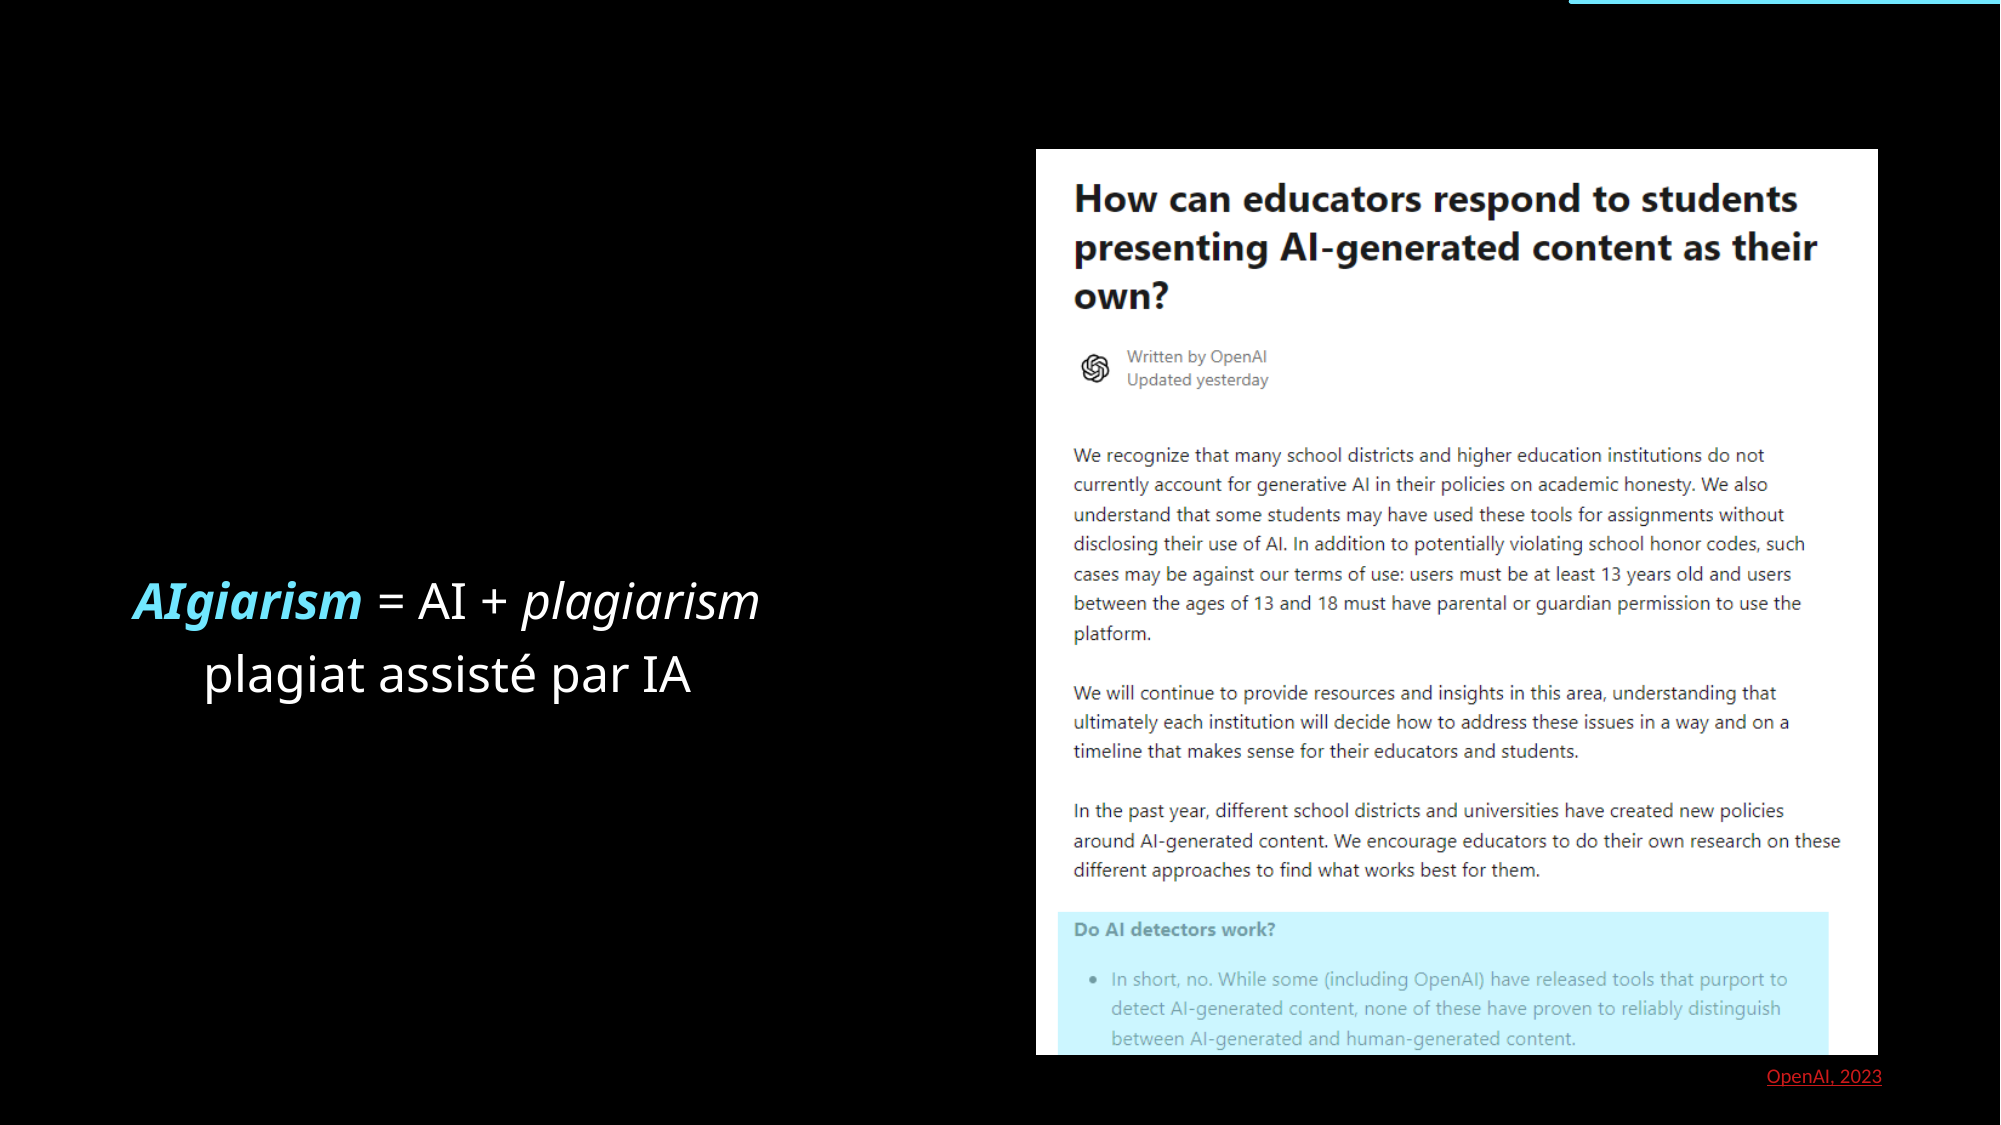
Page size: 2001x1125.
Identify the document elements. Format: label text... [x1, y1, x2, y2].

text_box AIgiarism = AI + plagiarism plagiat assisté par IA [119, 562, 777, 710]
text_box OpenAI, 2023 [1752, 1054, 1936, 1095]
picture [1035, 149, 1878, 1056]
